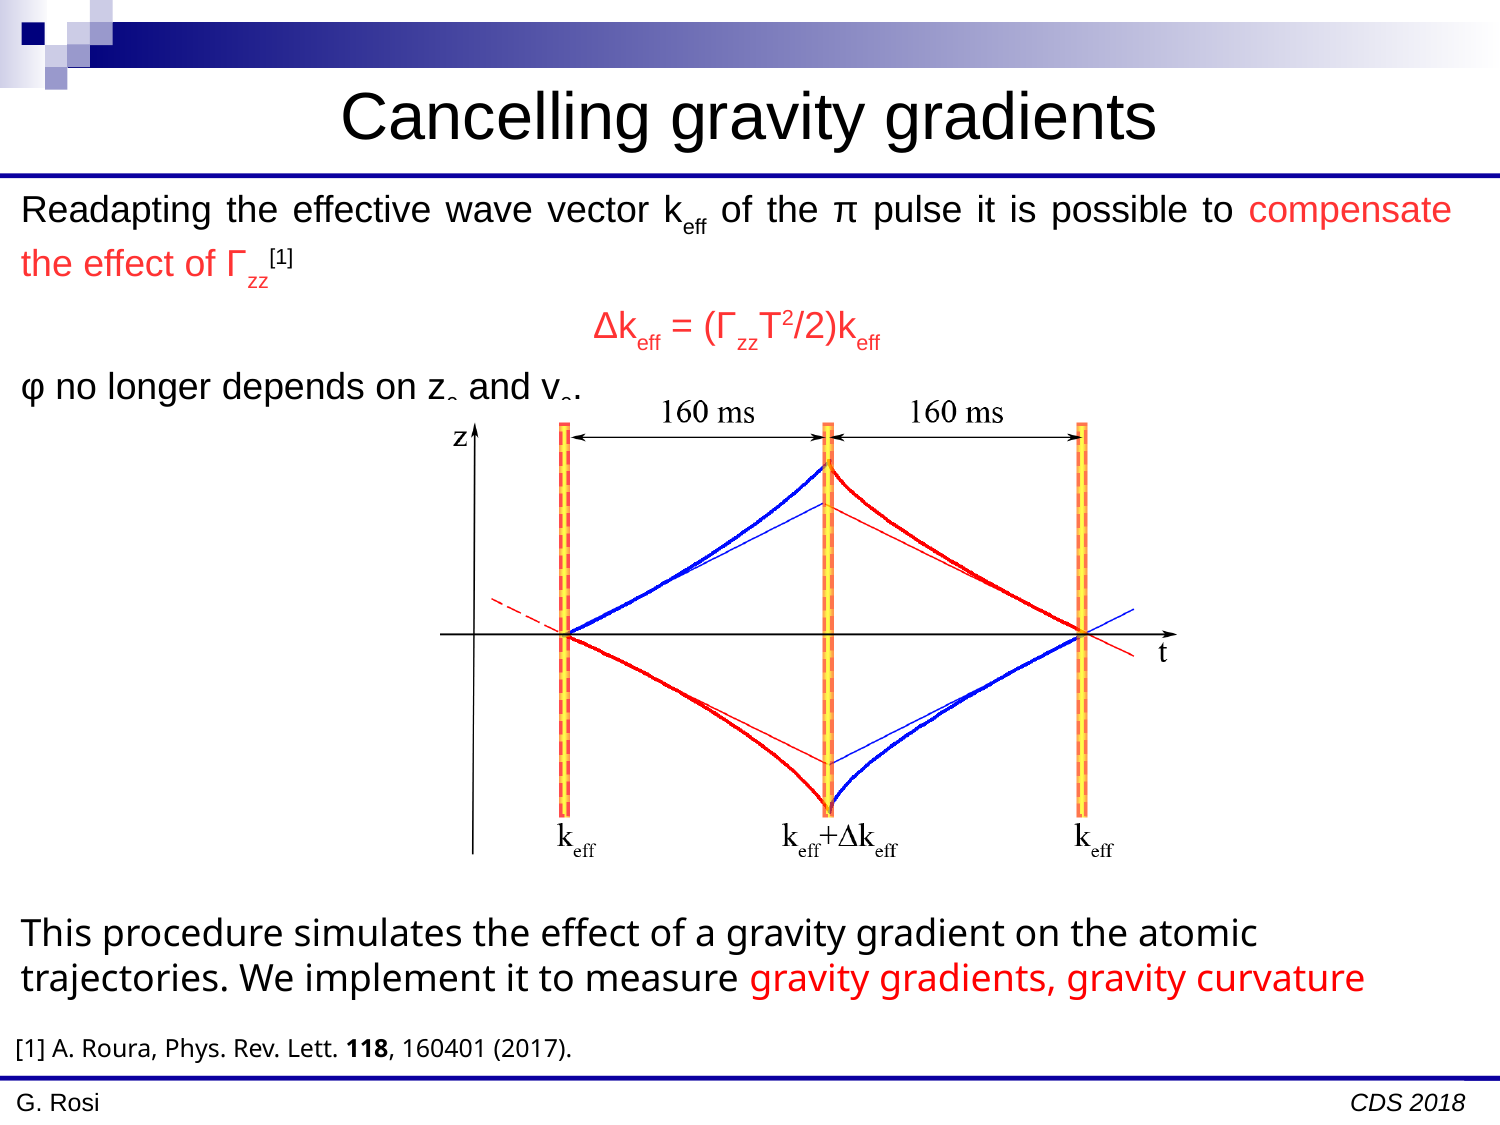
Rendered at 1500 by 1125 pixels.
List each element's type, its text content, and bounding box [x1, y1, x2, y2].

text_box G. Rosi CDS 2018 [1, 1079, 1500, 1124]
text_box Readapting the effective wave vector keff of the π pulse it is possible to compensate the effect of Γzz[1] Δkeff = (ΓzzT2/2)keff φ no longer depends on z0 and v0. [5, 177, 1468, 425]
text_box [1] A. Roura, Phys. Rev. Lett. 118, 160401 (2017). [0, 1025, 857, 1071]
picture [440, 400, 1177, 857]
text_box Cancelling gravity gradients [325, 65, 1175, 161]
text_box This procedure simulates the effect of a gravity gradient on the atomic trajectories. We implement it to measure gravity gradients, gravity curvature [5, 902, 1448, 1007]
